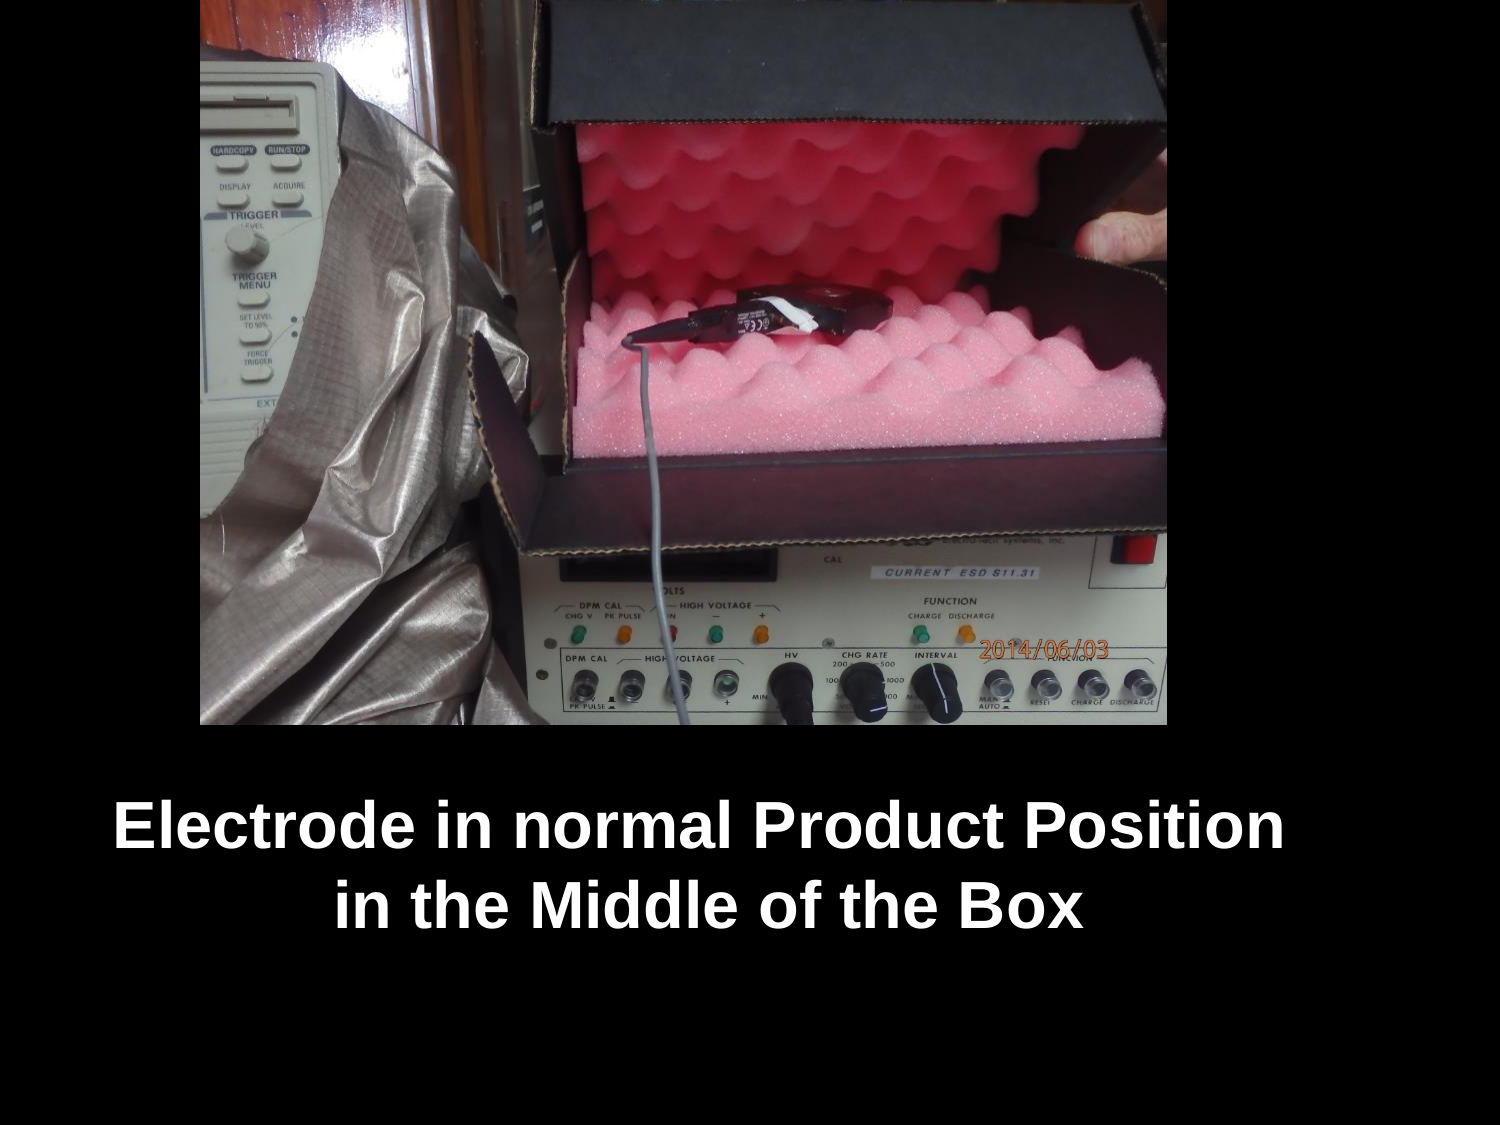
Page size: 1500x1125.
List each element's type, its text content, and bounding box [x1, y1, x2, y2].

text_box Electrode in normal Product Position in the Middle of the Box [97, 774, 1302, 950]
picture [199, 0, 1167, 726]
